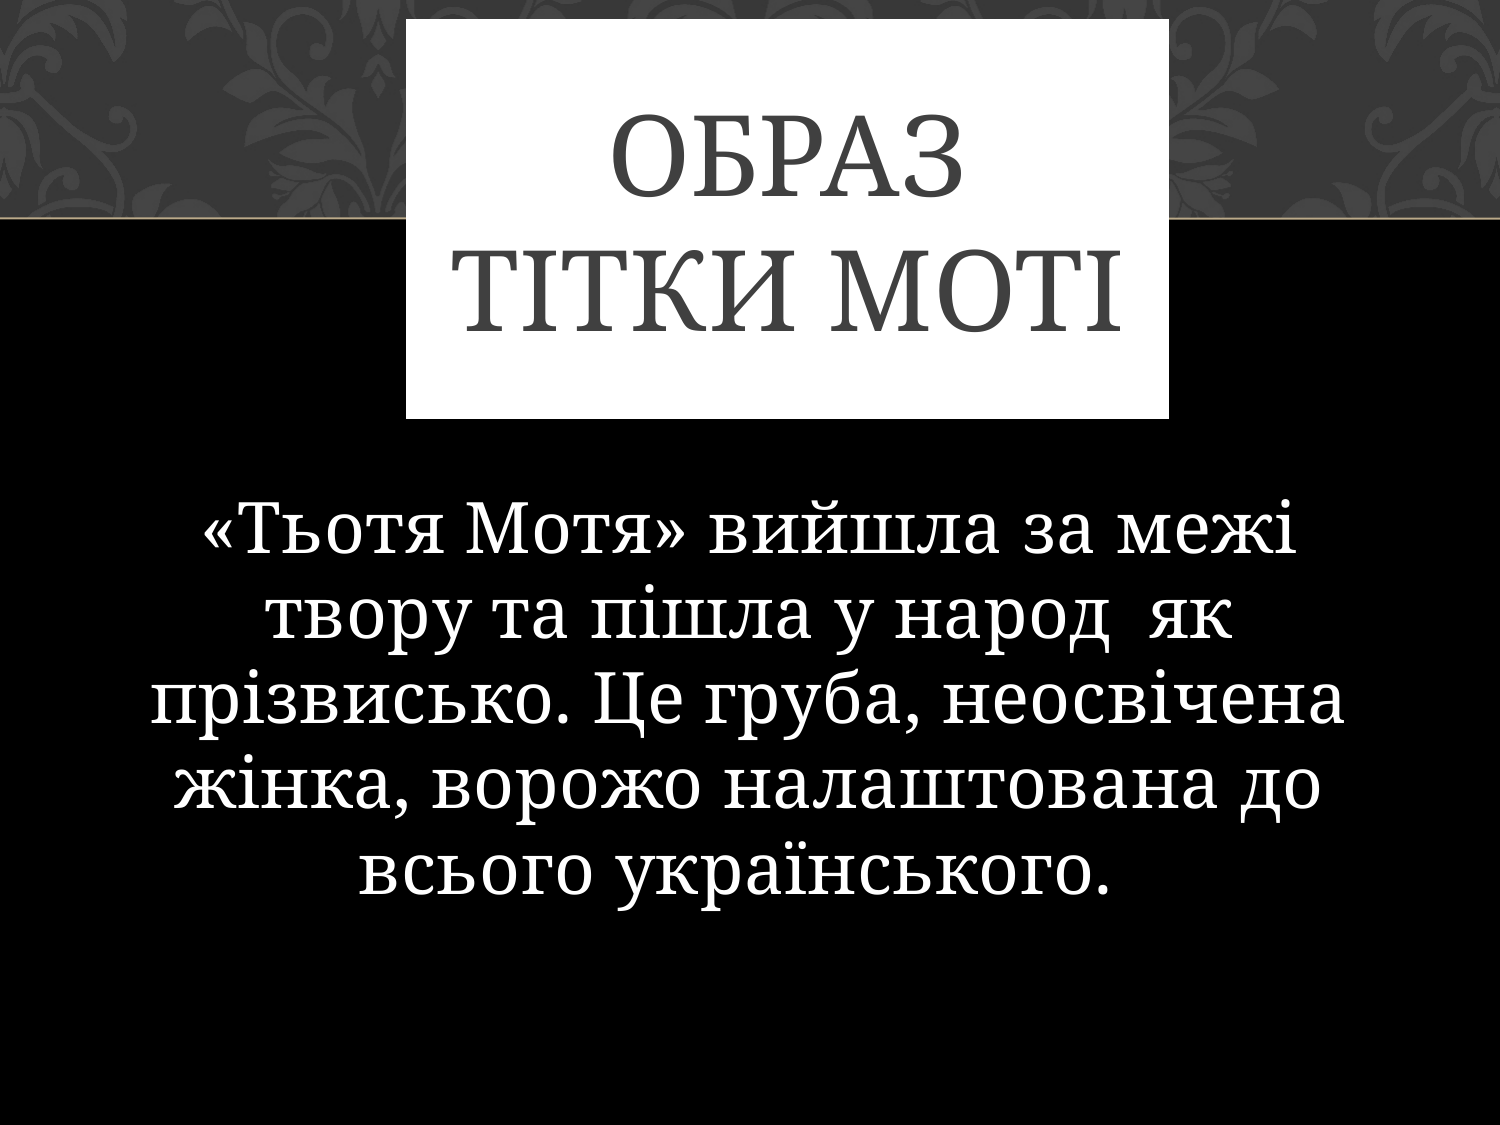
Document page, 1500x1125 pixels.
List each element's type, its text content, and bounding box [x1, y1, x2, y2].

title Образ тітки Моті [406, 19, 1169, 419]
list «Тьотя Мотя» вийшла за межі твору та пішла у народ як прізвисько. Це груба, неосвічена жінка, ворожо налаштована до всього українського. [125, 474, 1375, 1000]
